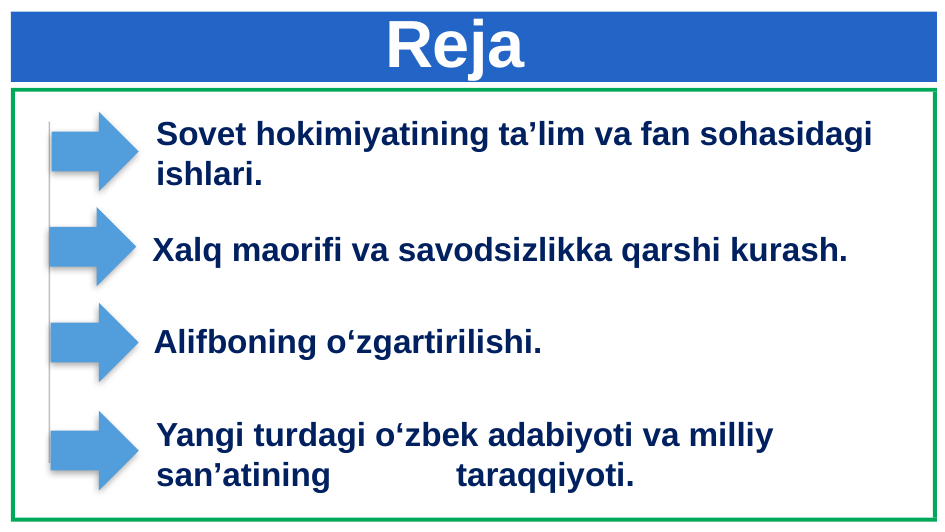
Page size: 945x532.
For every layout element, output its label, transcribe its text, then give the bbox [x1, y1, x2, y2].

title Reja [97, 0, 810, 85]
text_box [54, 302, 140, 383]
text_box Xalq maorifi va savodsizlikka qarshi kurash. [137, 220, 925, 276]
text_box [54, 111, 140, 193]
text_box Alifboning o‘zgartirilishi. [138, 312, 924, 368]
text_box [49, 410, 140, 492]
text_box Yangi turdagi o‘zbek adabiyoti va milliy san’atining taraqqiyoti. [141, 406, 924, 501]
text_box Sovet hokimiyatining ta’lim va fan sohasidagi ishlari. [141, 105, 924, 200]
text_box [54, 206, 137, 288]
